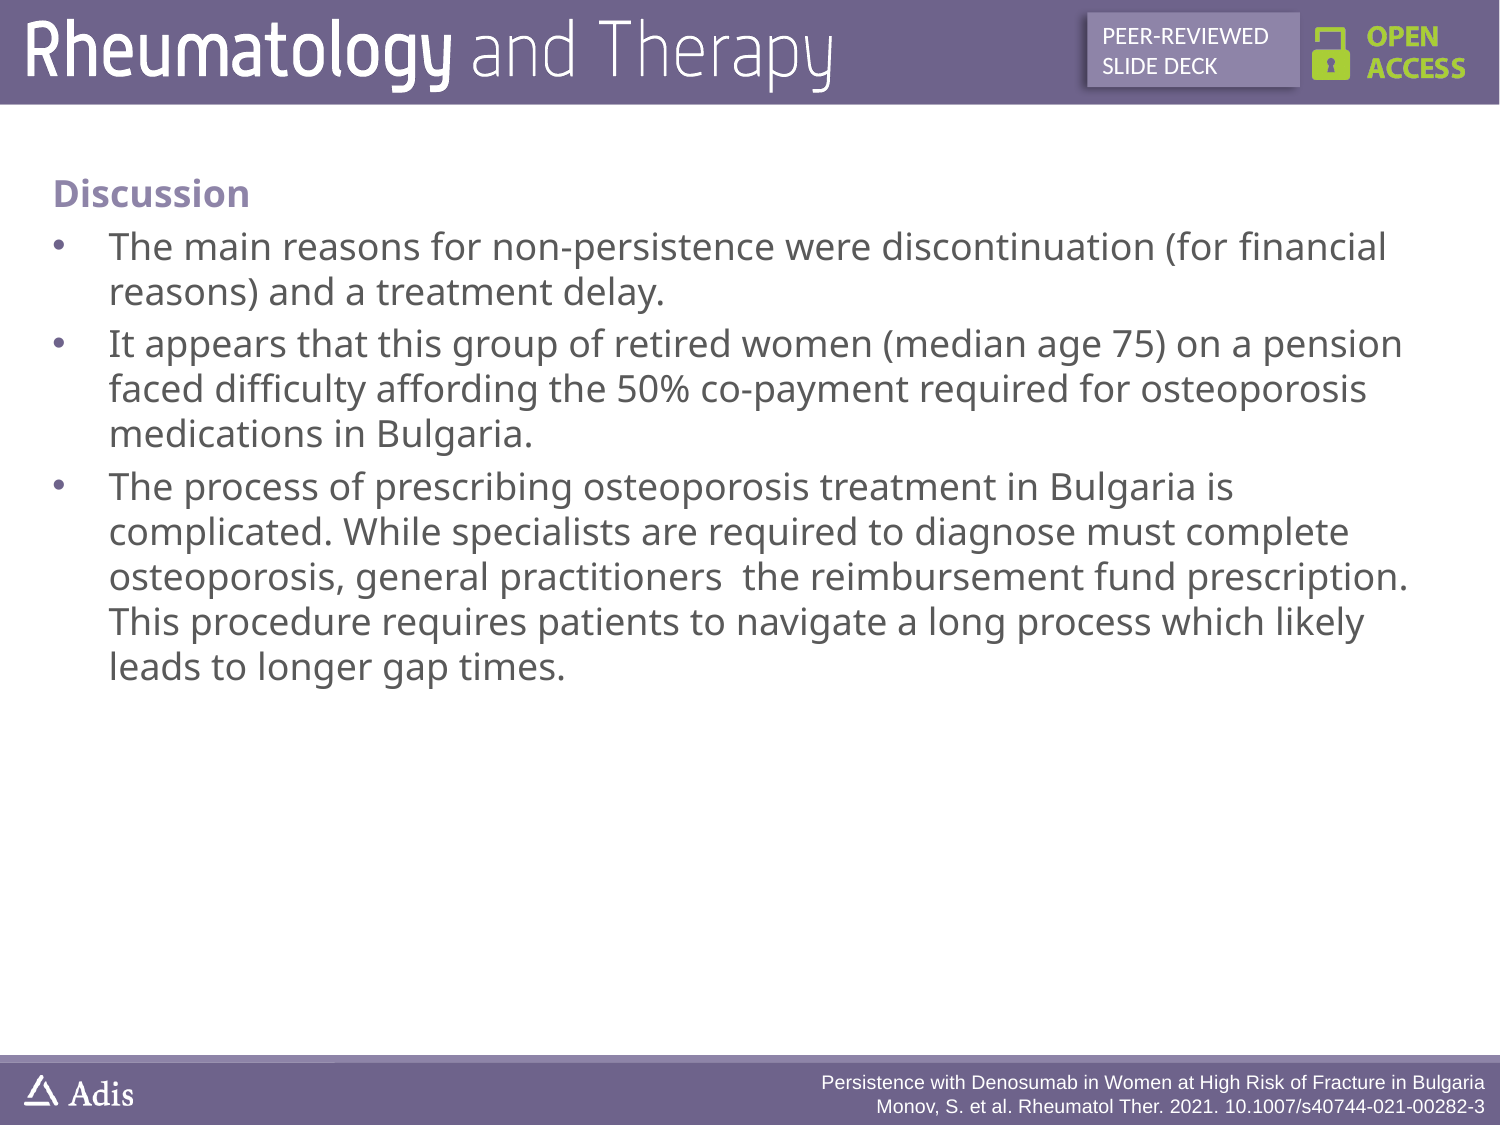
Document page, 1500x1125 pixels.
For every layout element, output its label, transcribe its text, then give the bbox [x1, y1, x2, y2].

picture [0, 0, 1500, 105]
picture [24, 1075, 133, 1106]
list Discussion The main reasons for non-persistence were discontinuation (for financial reasons) and a treatment delay. It appears that this group of retired women (median age 75) on a pension faced difficulty affording the 50% co-payment required for osteoporosis medications in Bulgaria. The process of prescribing osteoporosis treatment in Bulgaria is complicated. While specialists are required to diagnose must complete osteoporosis, general practitioners the reimbursement fund prescription. This procedure requires patients to navigate a long process which likely leads to longer gap times. [37, 162, 1463, 1005]
text_box PEER-REVIEWED SLIDE DECK [1087, 12, 1300, 88]
subtitle Persistence with Denosumab in Women at High Risk of Fracture in Bulgaria Monov, S. et al. Rheumatol Ther. 2021. 10.1007/s40744-021-00282-3 [334, 1062, 1500, 1125]
